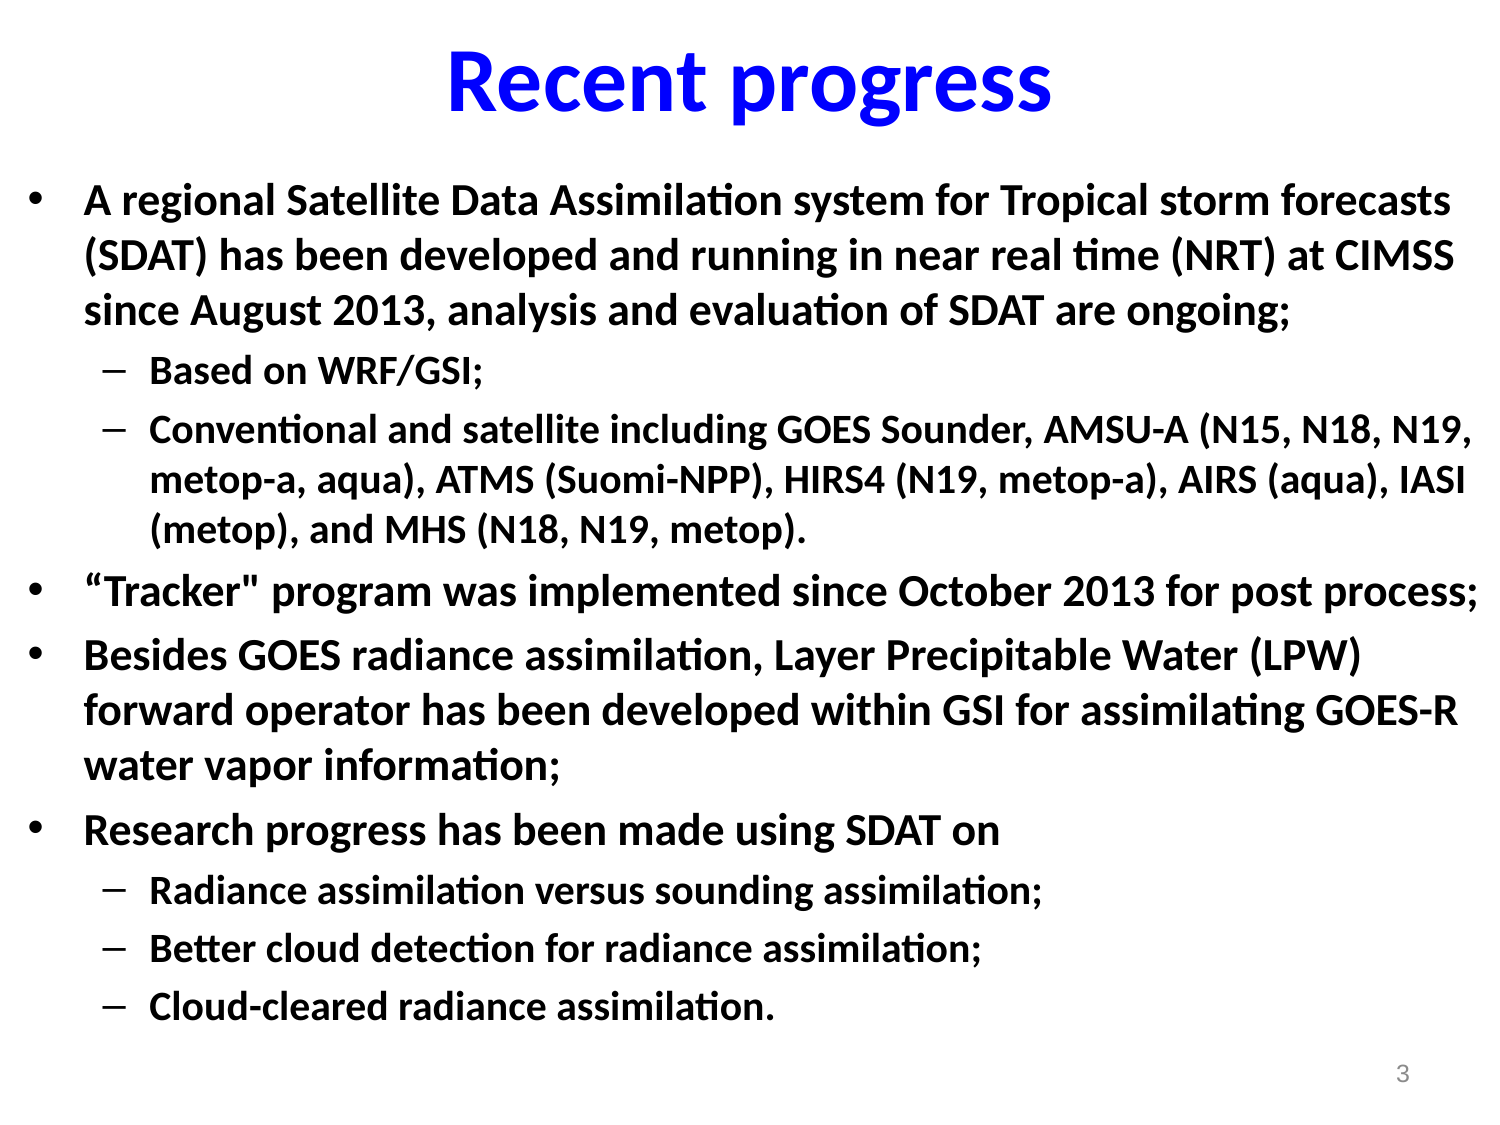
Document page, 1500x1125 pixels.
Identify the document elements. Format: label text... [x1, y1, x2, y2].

list A regional Satellite Data Assimilation system for Tropical storm forecasts (SDAT) has been developed and running in near real time (NRT) at CIMSS since August 2013, analysis and evaluation of SDAT are ongoing; Based on WRF/GSI; Conventional and satellite including GOES Sounder, AMSU-A (N15, N18, N19, metop-a, aqua), ATMS (Suomi-NPP), HIRS4 (N19, metop-a), AIRS (aqua), IASI (metop), and MHS (N18, N19, metop). “Tracker" program was implemented since October 2013 for post process; Besides GOES radiance assimilation, Layer Precipitable Water (LPW) forward operator has been developed within GSI for assimilating GOES-R water vapor information; Research progress has been made using SDAT on Radiance assimilation versus sounding assimilation; Better cloud detection for radiance assimilation; Cloud-cleared radiance assimilation. [12, 162, 1500, 905]
title Recent progress [75, 0, 1425, 150]
slide_number 3 [1074, 1042, 1425, 1103]
